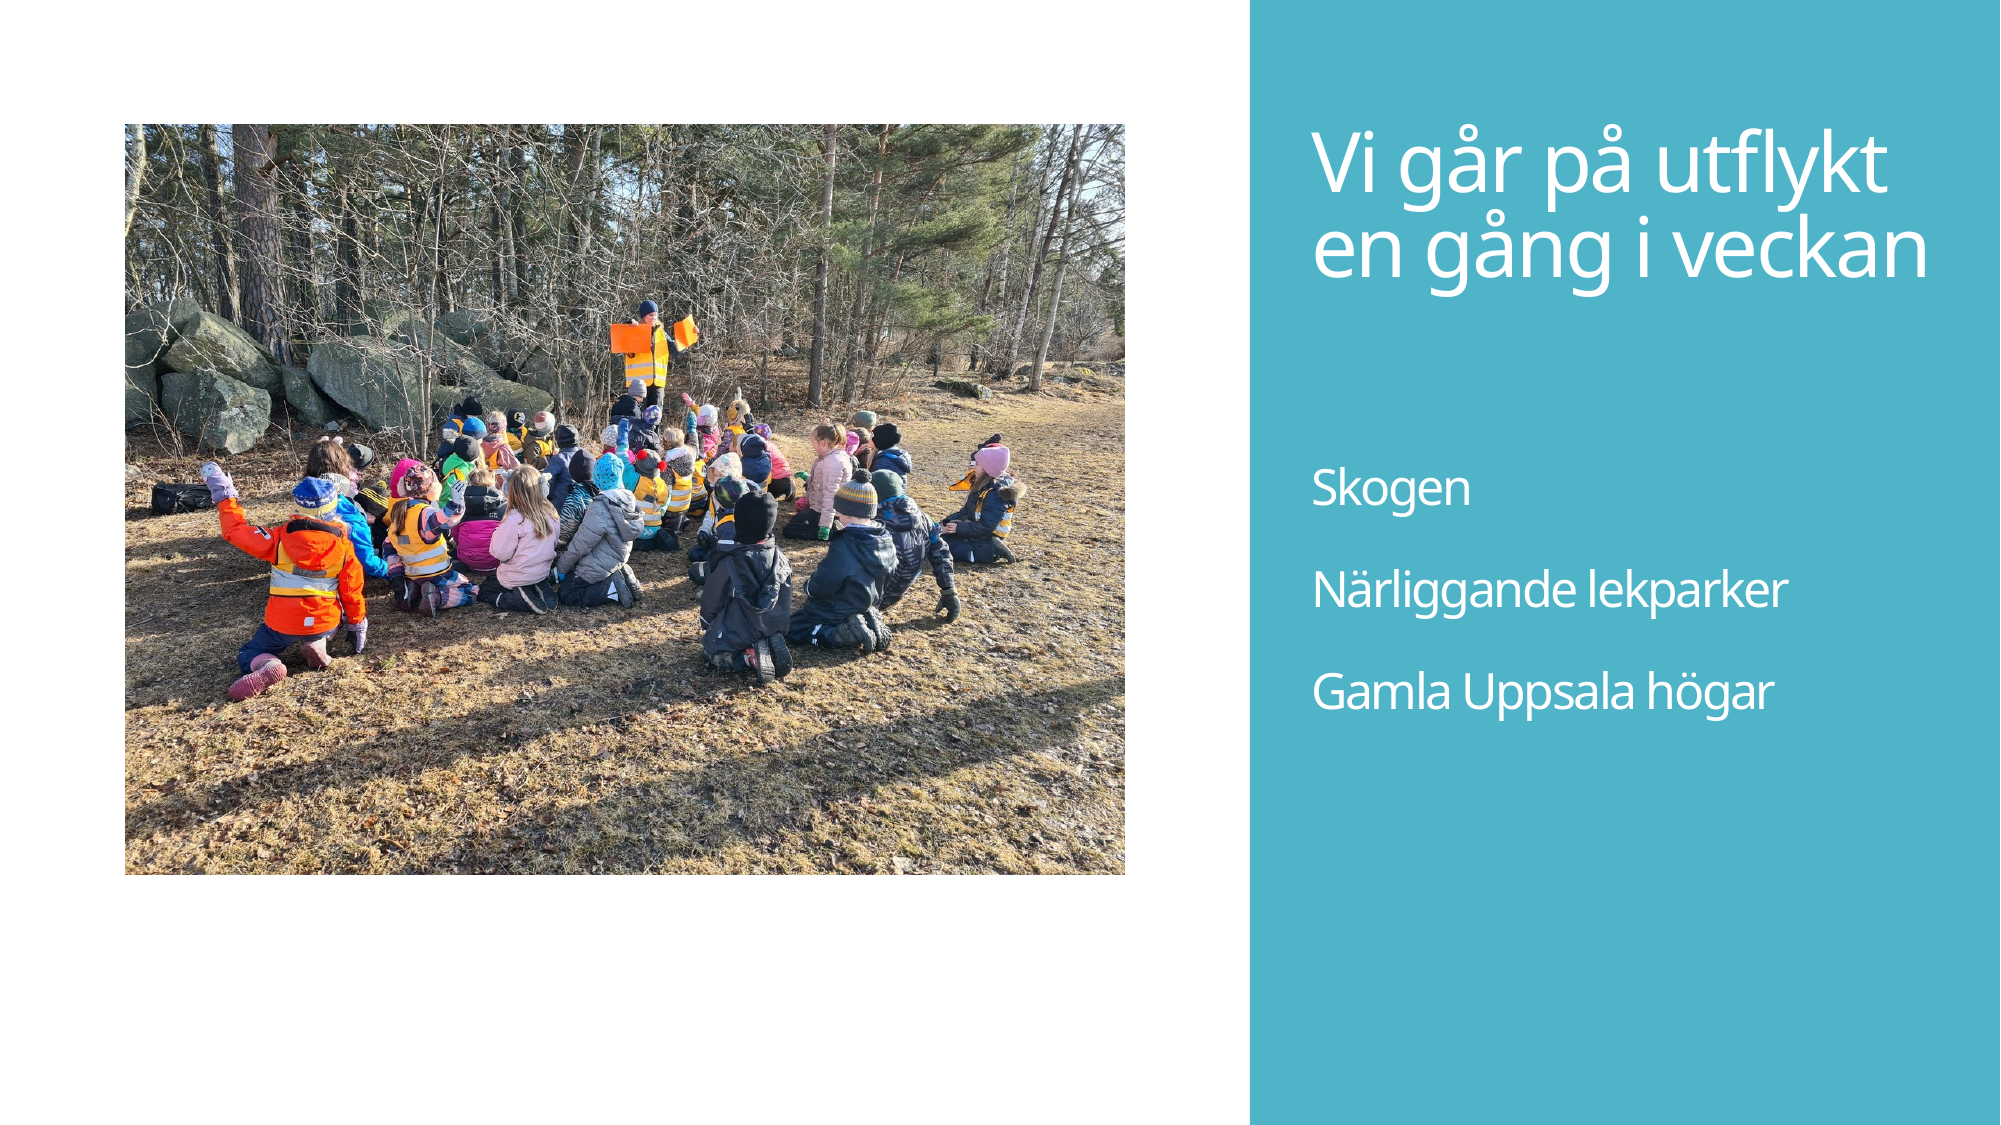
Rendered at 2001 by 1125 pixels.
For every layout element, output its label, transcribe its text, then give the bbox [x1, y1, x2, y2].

title Vi går på utflykt en gång i veckan Skogen Närliggande lekparker Gamla Uppsala högar [1296, 209, 1960, 828]
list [124, 124, 1126, 876]
